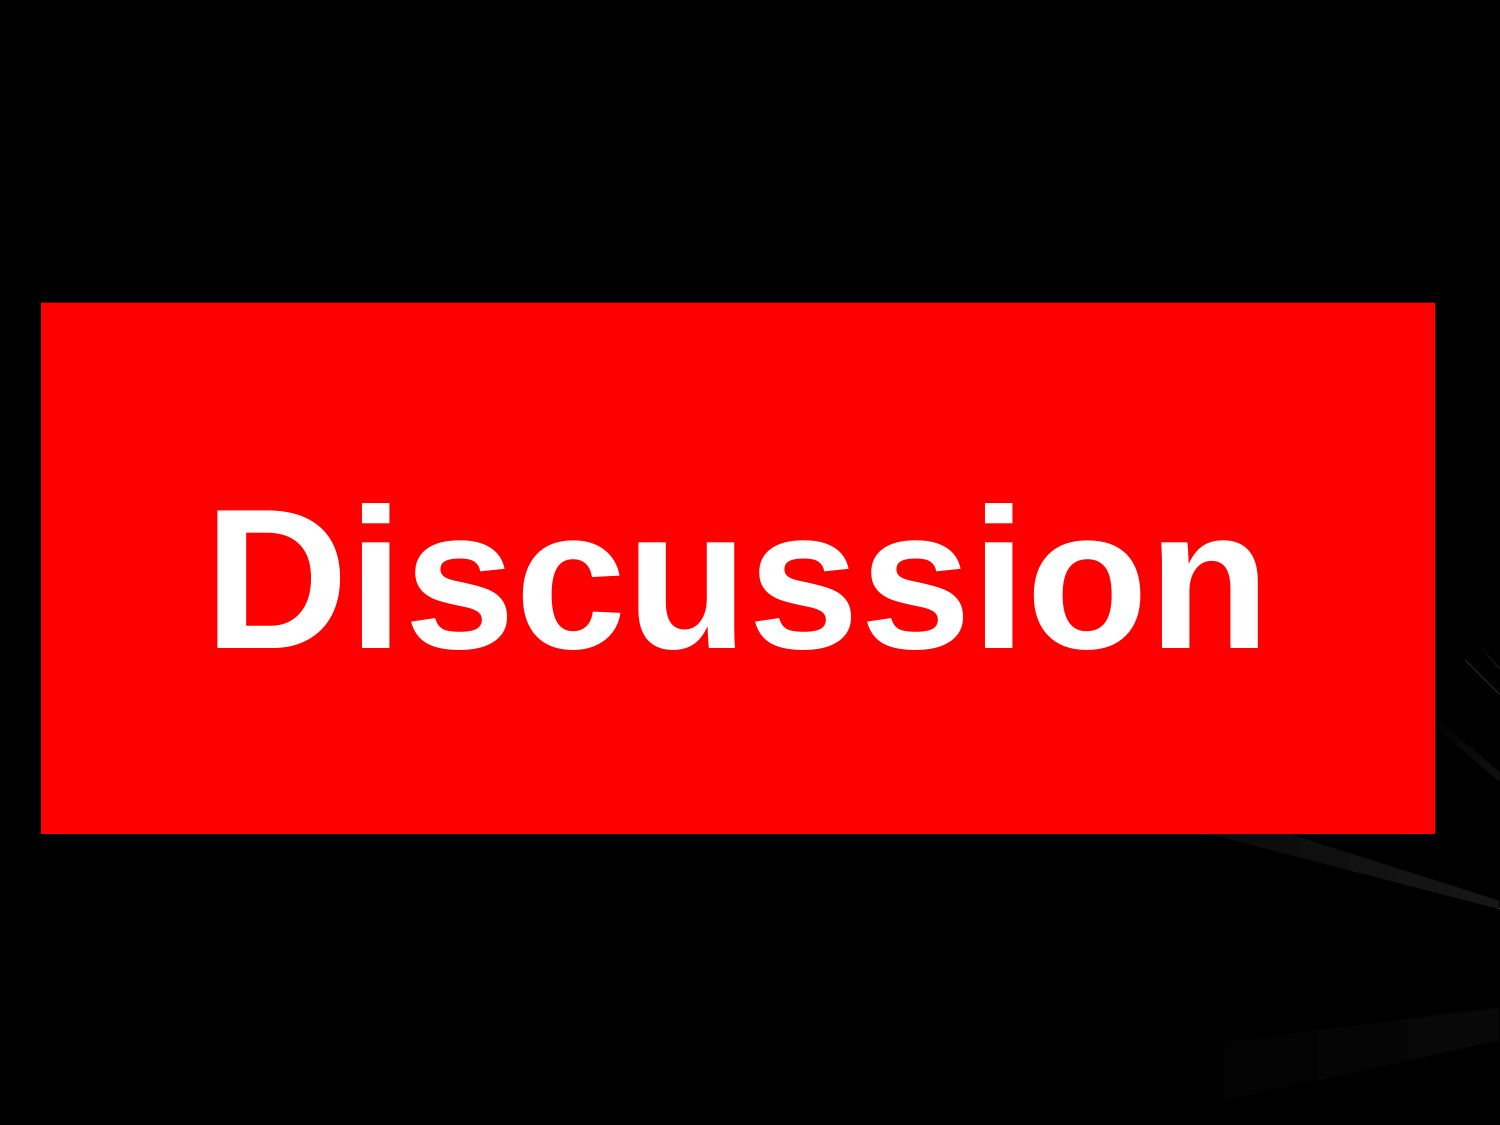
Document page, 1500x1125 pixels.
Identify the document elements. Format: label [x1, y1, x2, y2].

text_box [41, 302, 1436, 834]
